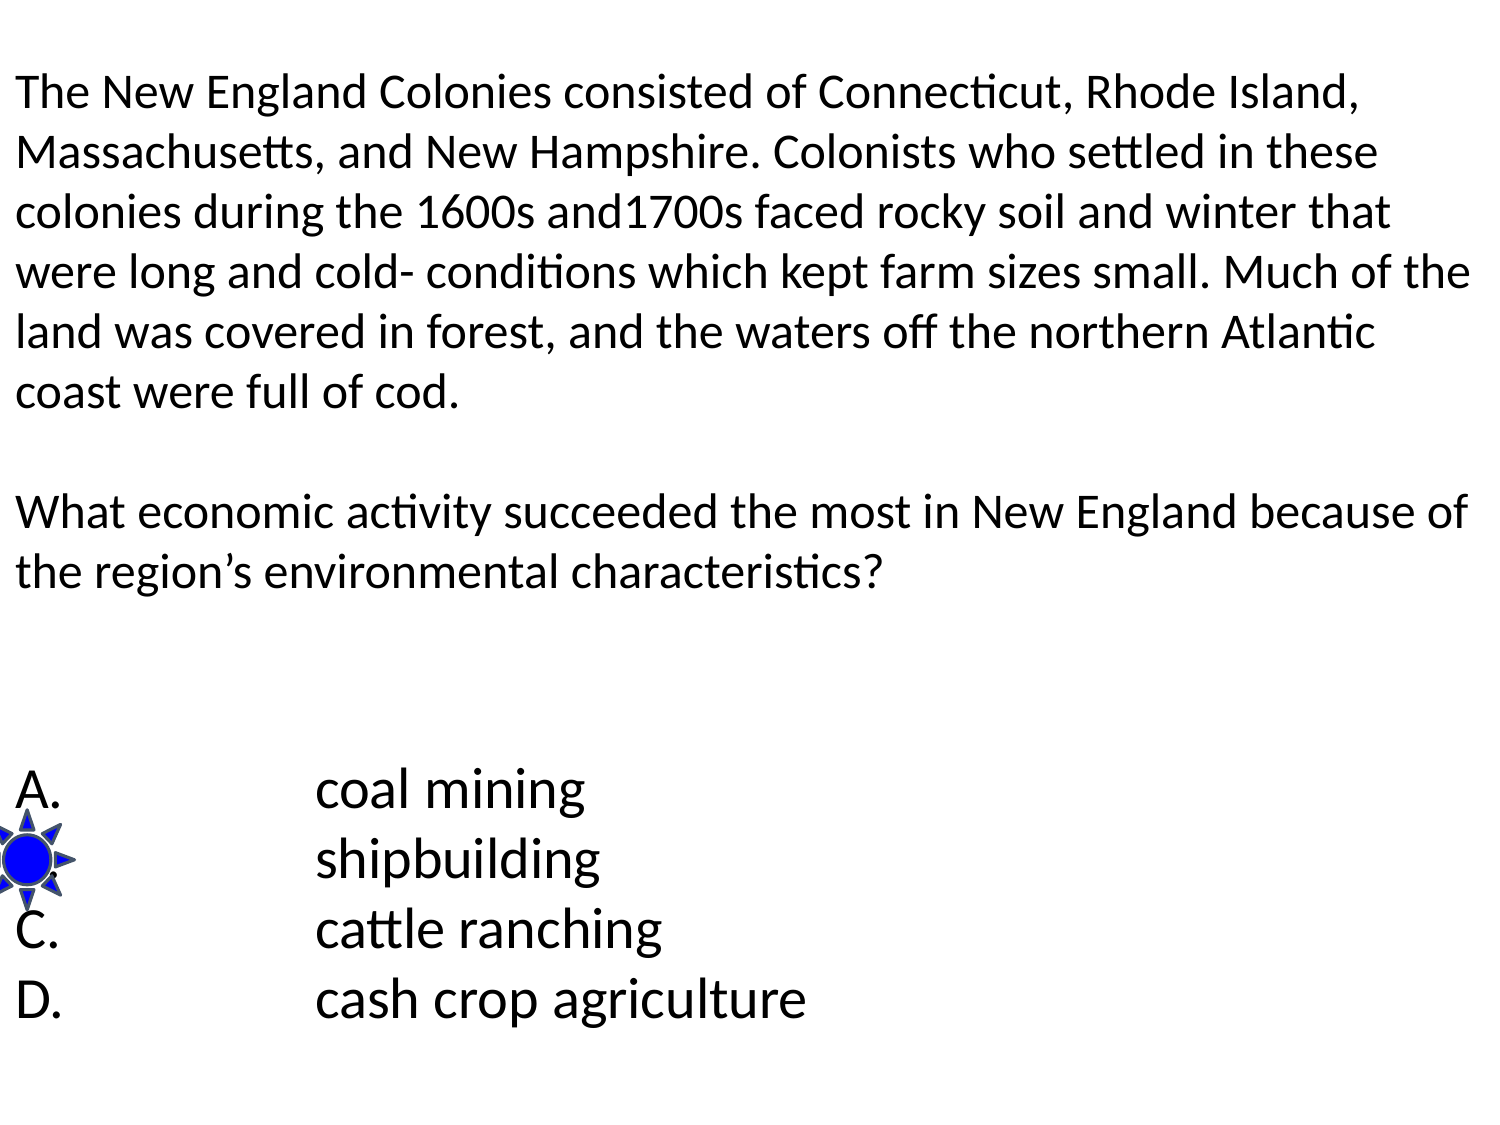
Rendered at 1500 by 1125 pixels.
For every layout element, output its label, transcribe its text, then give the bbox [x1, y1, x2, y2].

text_box The New England Colonies consisted of Connecticut, Rhode Island, Massachusetts, and New Hampshire. Colonists who settled in these colonies during the 1600s and1700s faced rocky soil and winter that were long and cold- conditions which kept farm sizes small. Much of the land was covered in forest, and the waters off the northern Atlantic coast were full of cod. What economic activity succeeded the most in New England because of the region’s environmental characteristics? [0, 0, 1494, 656]
text_box [42, 824, 61, 844]
text_box [42, 875, 61, 896]
text_box [0, 875, 13, 893]
text_box [55, 852, 75, 867]
text_box A. coal mining B. shipbuilding C. cattle ranching D. cash crop agriculture [0, 656, 1494, 1125]
text_box [20, 889, 34, 910]
text_box [20, 809, 34, 830]
text_box [0, 827, 13, 844]
text_box [3, 834, 51, 885]
